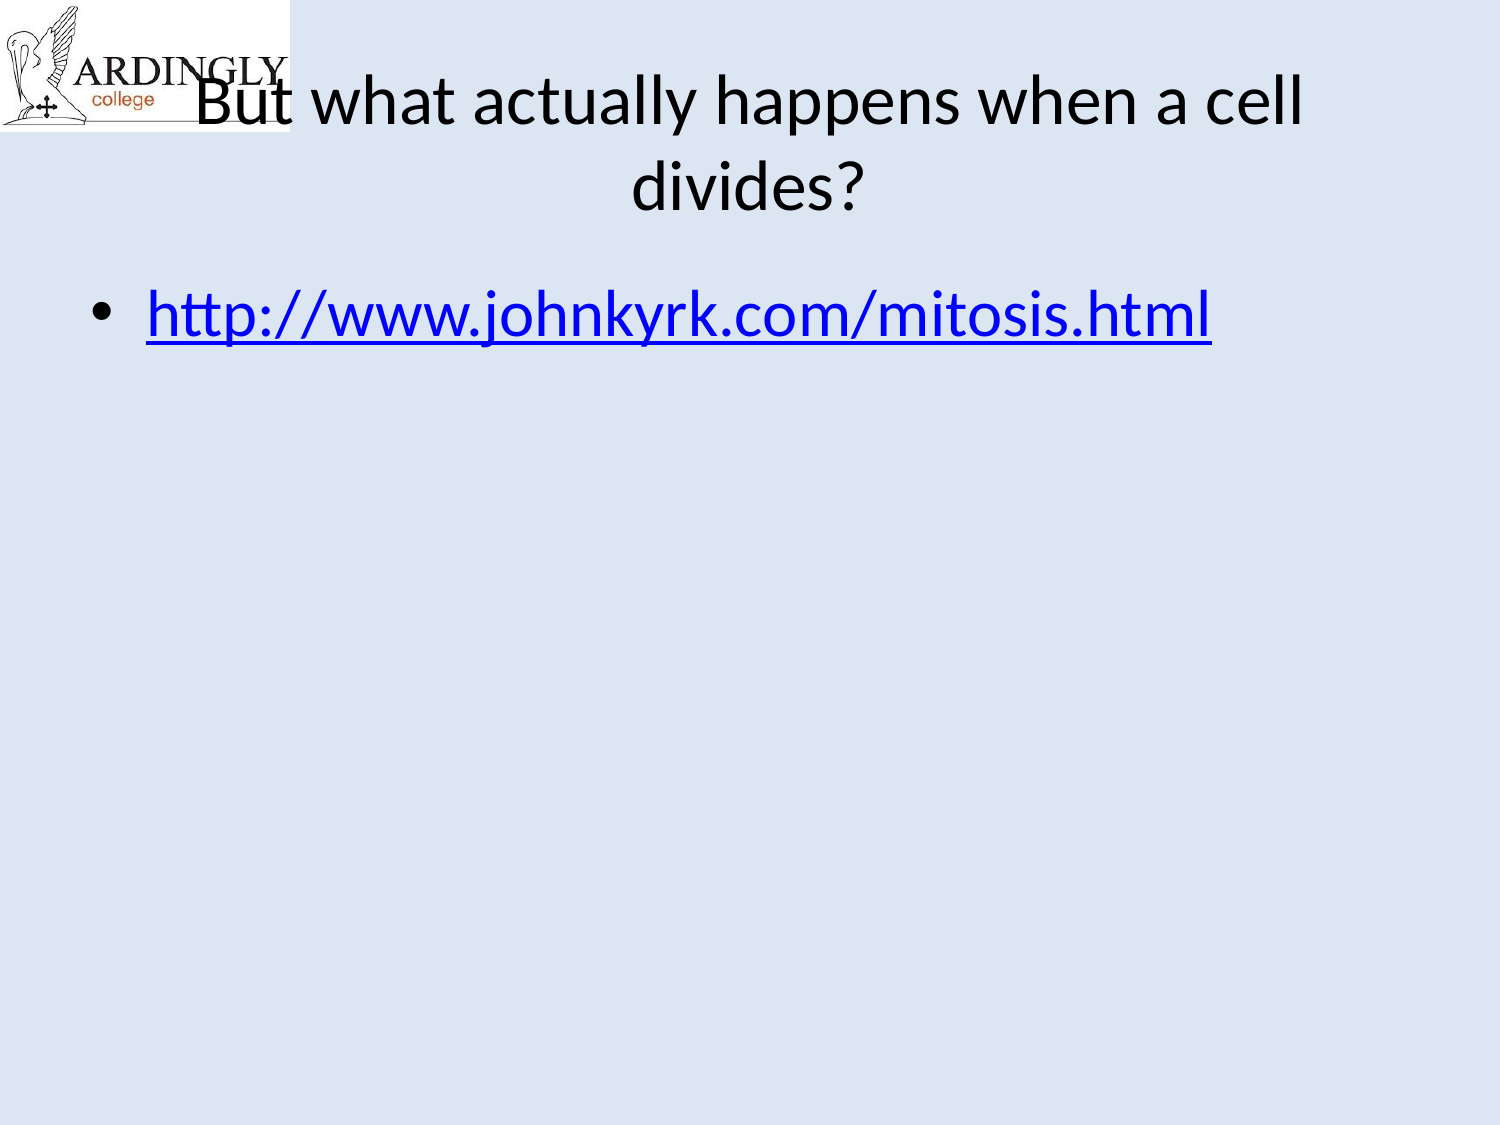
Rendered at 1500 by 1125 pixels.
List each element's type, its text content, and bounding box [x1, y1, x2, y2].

title But what actually happens when a cell divides? [75, 45, 1425, 233]
picture [0, 0, 290, 132]
list http://www.johnkyrk.com/mitosis.html [75, 262, 1425, 1005]
